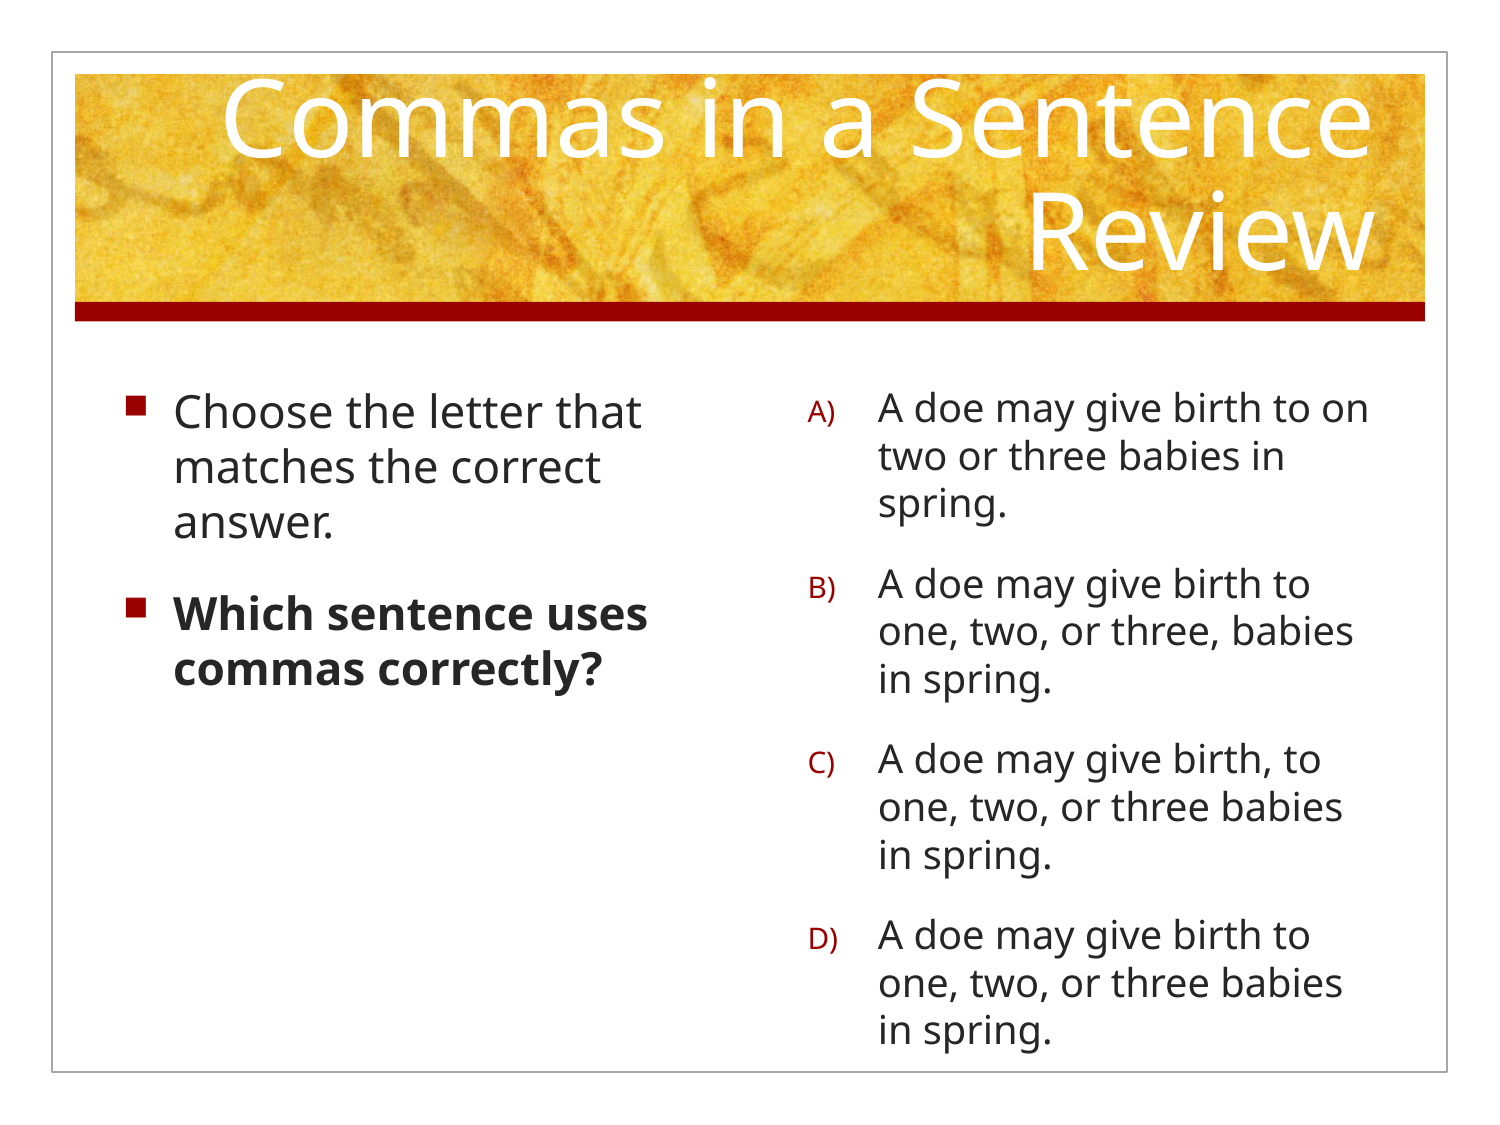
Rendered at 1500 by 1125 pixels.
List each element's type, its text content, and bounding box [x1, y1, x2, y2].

list A doe may give birth to on two or three babies in spring. A doe may give birth to one, two, or three, babies in spring. A doe may give birth, to one, two, or three babies in spring. A doe may give birth to one, two, or three babies in spring. [792, 375, 1393, 1068]
title Commas in a Sentence Review [108, 74, 1392, 292]
list Choose the letter that matches the correct answer. Which sentence uses commas correctly? [108, 375, 709, 1005]
picture [75, 74, 1425, 301]
